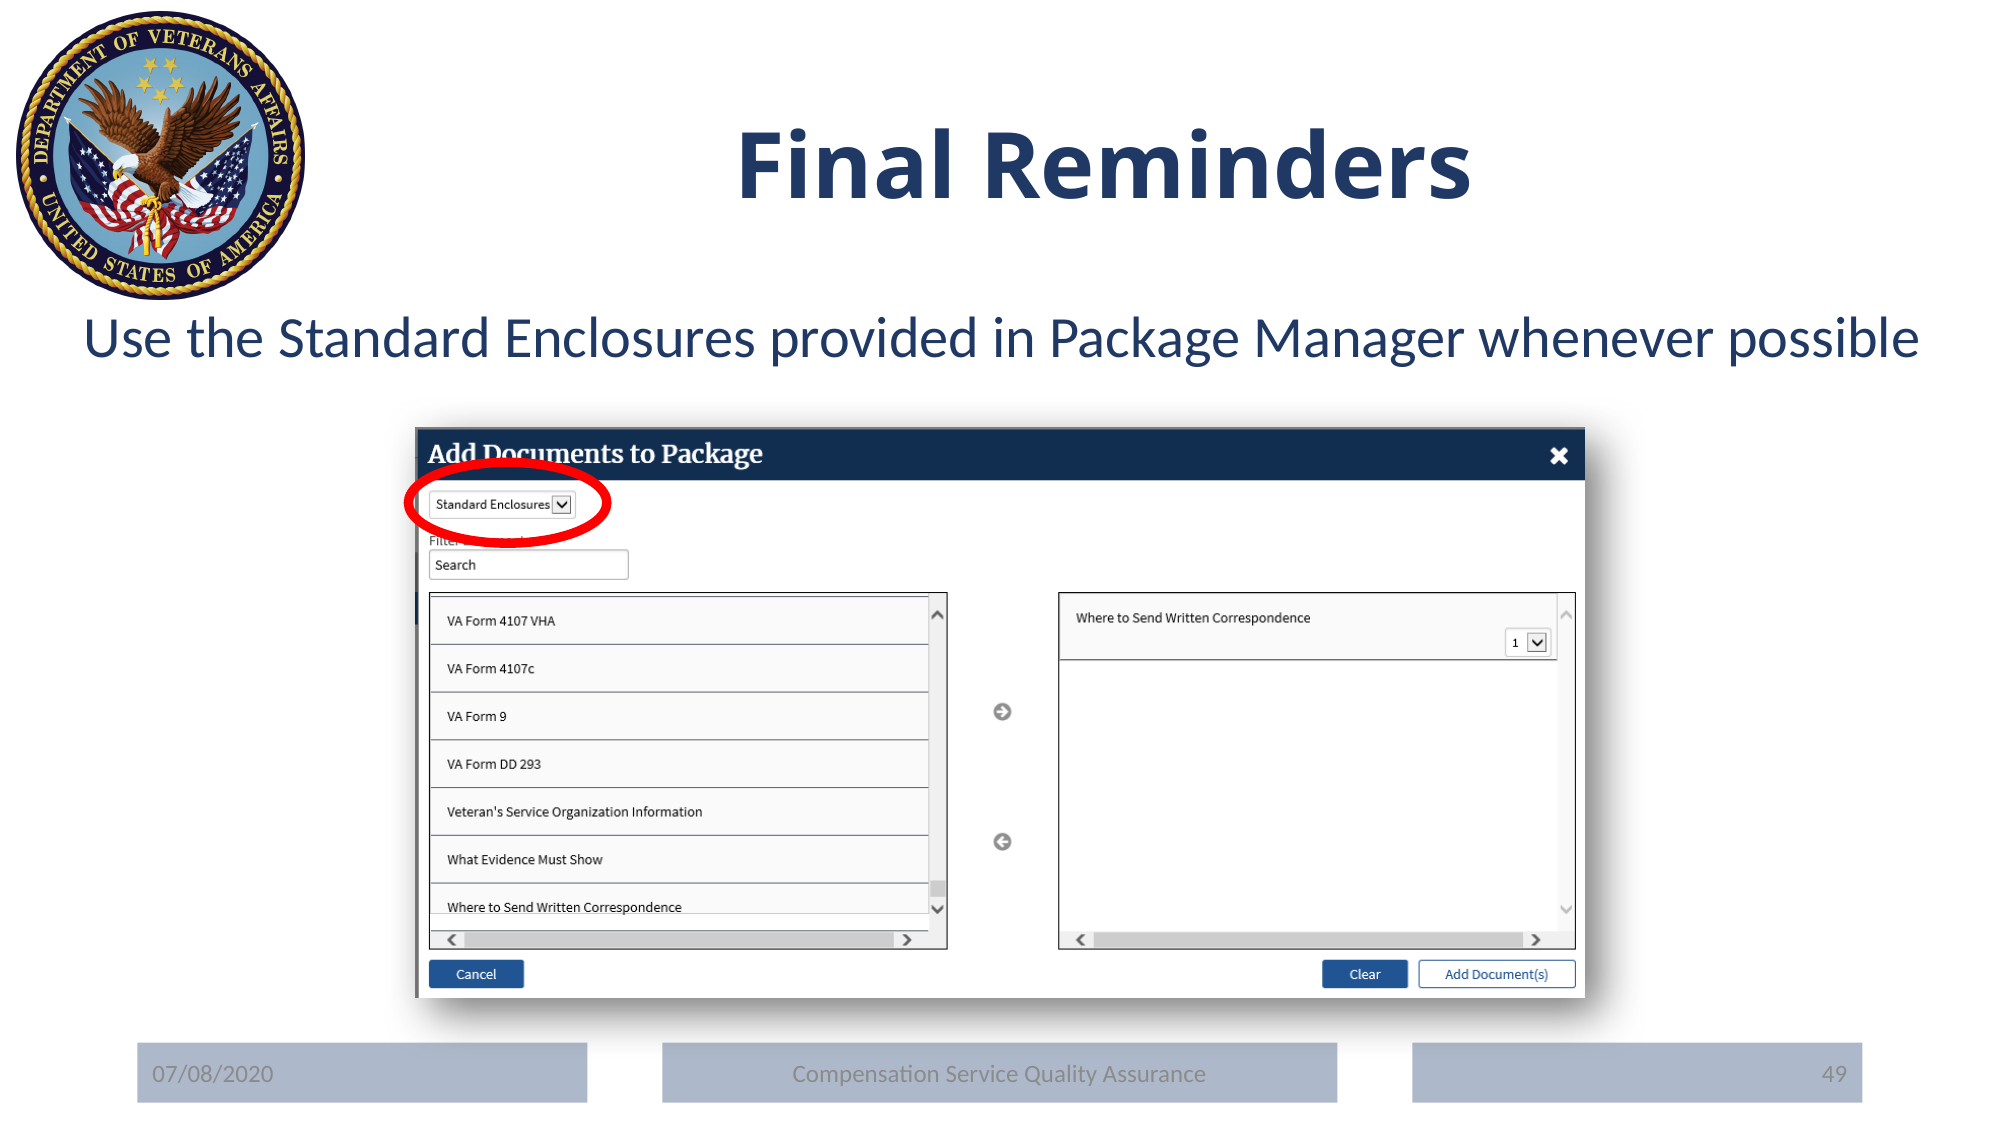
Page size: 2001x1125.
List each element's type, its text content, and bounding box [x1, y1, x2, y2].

picture [16, 11, 305, 300]
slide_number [137, 1042, 588, 1103]
picture [415, 427, 1585, 998]
list Use the Standard Enclosures provided in Package Manager whenever possible [68, 299, 1944, 1014]
title Final Reminders [345, 59, 1863, 278]
slide_number 49 [1412, 1042, 1863, 1103]
footer Compensation Service Quality Assurance [662, 1047, 1338, 1103]
text_box [407, 486, 415, 519]
